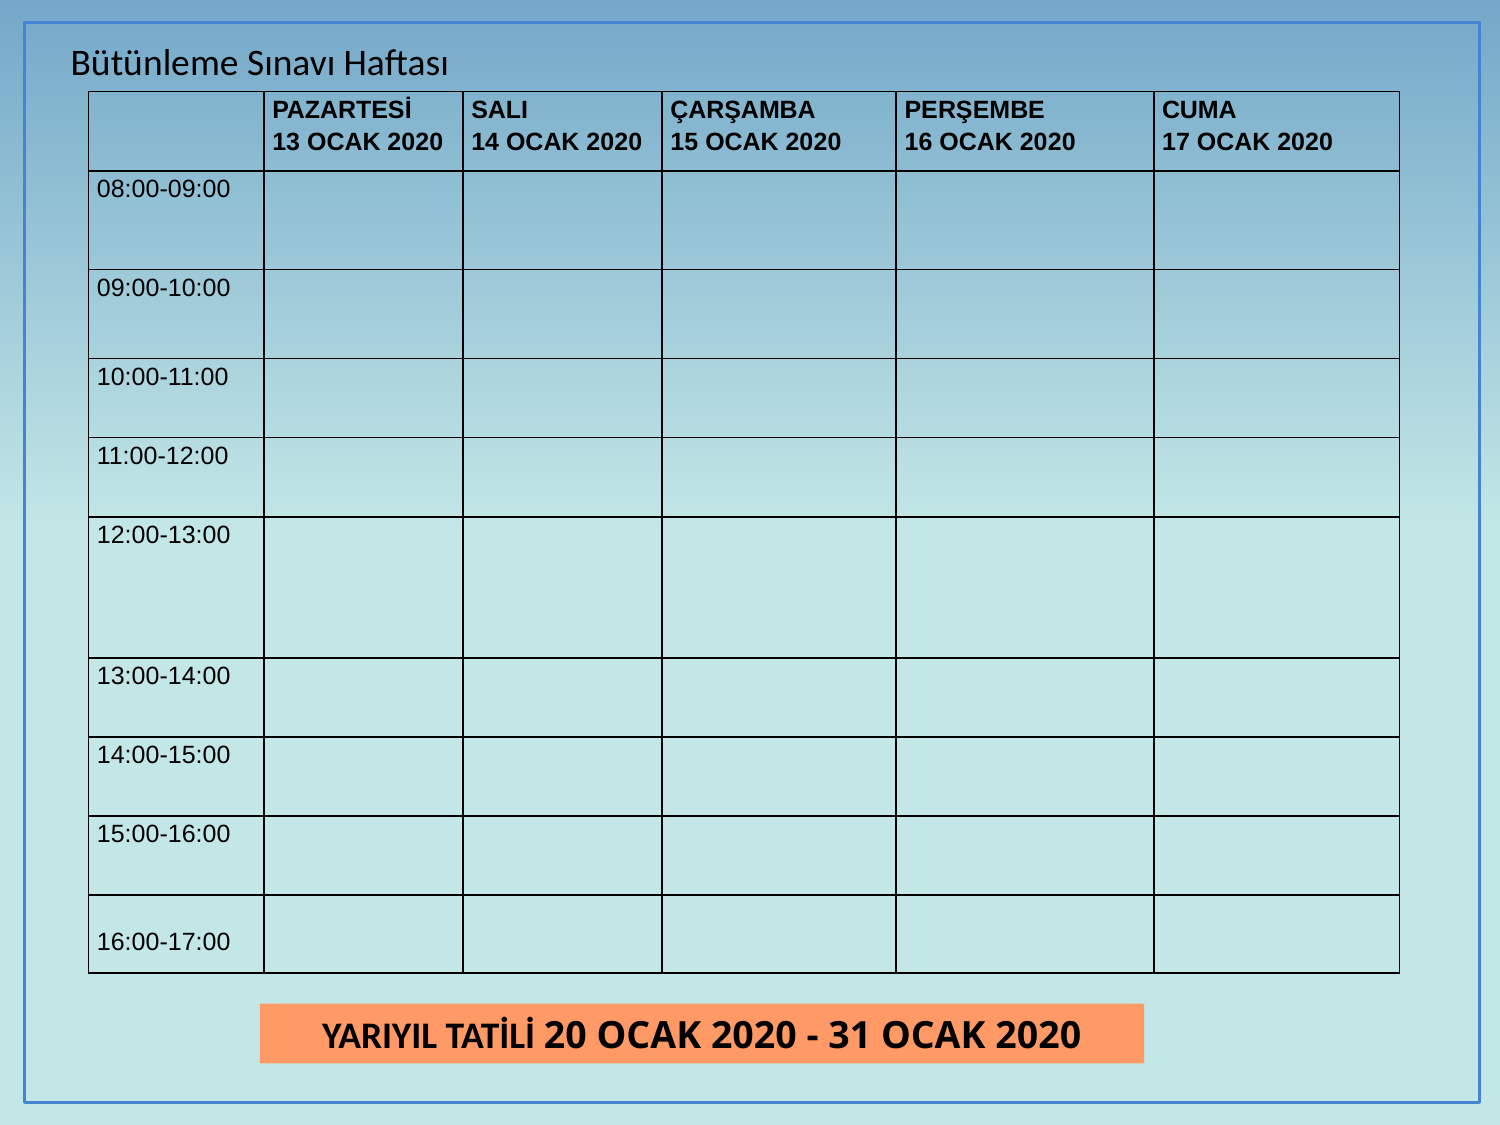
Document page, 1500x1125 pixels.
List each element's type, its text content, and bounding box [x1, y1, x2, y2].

table_cell [663, 659, 895, 736]
table_cell 08:00-09:00 [89, 172, 263, 269]
table_cell [897, 270, 1153, 358]
table_cell [897, 359, 1153, 437]
table_cell [897, 896, 1153, 972]
table_header PERŞEMBE 16 OCAK 2020 [897, 92, 1153, 170]
table_cell [1155, 659, 1399, 736]
table_cell [464, 518, 661, 657]
table_cell 11:00-12:00 [89, 438, 263, 516]
table_header ÇARŞAMBA 15 OCAK 2020 [663, 92, 895, 170]
table_cell [1155, 438, 1399, 516]
table_cell 14:00-15:00 [89, 738, 263, 815]
table_cell [464, 172, 661, 269]
table_cell [1155, 172, 1399, 269]
table_cell [897, 518, 1153, 657]
table_cell 15:00-16:00 [89, 817, 263, 894]
table_cell [265, 438, 462, 516]
table_header CUMA 17 OCAK 2020 [1155, 92, 1399, 170]
table_cell [663, 896, 895, 972]
table_cell [897, 438, 1153, 516]
table_cell [1155, 896, 1399, 972]
table_cell [1155, 738, 1399, 815]
table_cell [464, 817, 661, 894]
table_cell [464, 738, 661, 815]
table_cell [1155, 359, 1399, 437]
table_cell [663, 359, 895, 437]
table_header [89, 92, 263, 170]
table_cell [663, 438, 895, 516]
table_cell [1155, 518, 1399, 657]
table_cell [897, 172, 1153, 269]
table_cell 13:00-14:00 [89, 659, 263, 736]
table_cell [1155, 270, 1399, 358]
table_cell [265, 359, 462, 437]
table_cell 10:00-11:00 [89, 359, 263, 437]
table_cell [464, 659, 661, 736]
table_cell [1155, 817, 1399, 894]
table_cell 16:00-17:00 [89, 896, 263, 972]
table_cell [265, 518, 462, 657]
table_cell [663, 817, 895, 894]
table_header PAZARTESİ 13 OCAK 2020 [265, 92, 462, 170]
table_cell [265, 270, 462, 358]
table_cell [265, 738, 462, 815]
table_cell [663, 270, 895, 358]
table_cell [265, 896, 462, 972]
table_cell [663, 518, 895, 657]
text_box YARIYIL TATİLİ 20 OCAK 2020 - 31 OCAK 2020 [259, 1003, 1145, 1064]
table_cell [464, 896, 661, 972]
table_cell [663, 738, 895, 815]
table_cell [265, 659, 462, 736]
table_cell 09:00-10:00 [89, 270, 263, 358]
table_cell [265, 817, 462, 894]
table_cell [464, 359, 661, 437]
table_cell [897, 817, 1153, 894]
table_cell [663, 172, 895, 269]
table_cell [897, 659, 1153, 736]
table_cell [464, 270, 661, 358]
table_cell [897, 738, 1153, 815]
table_cell [265, 172, 462, 269]
table_cell 12:00-13:00 [89, 518, 263, 657]
table_cell [464, 438, 661, 516]
text_box Bütünleme Sınavı Haftası [55, 30, 465, 91]
table_header SALI 14 OCAK 2020 [464, 92, 661, 170]
